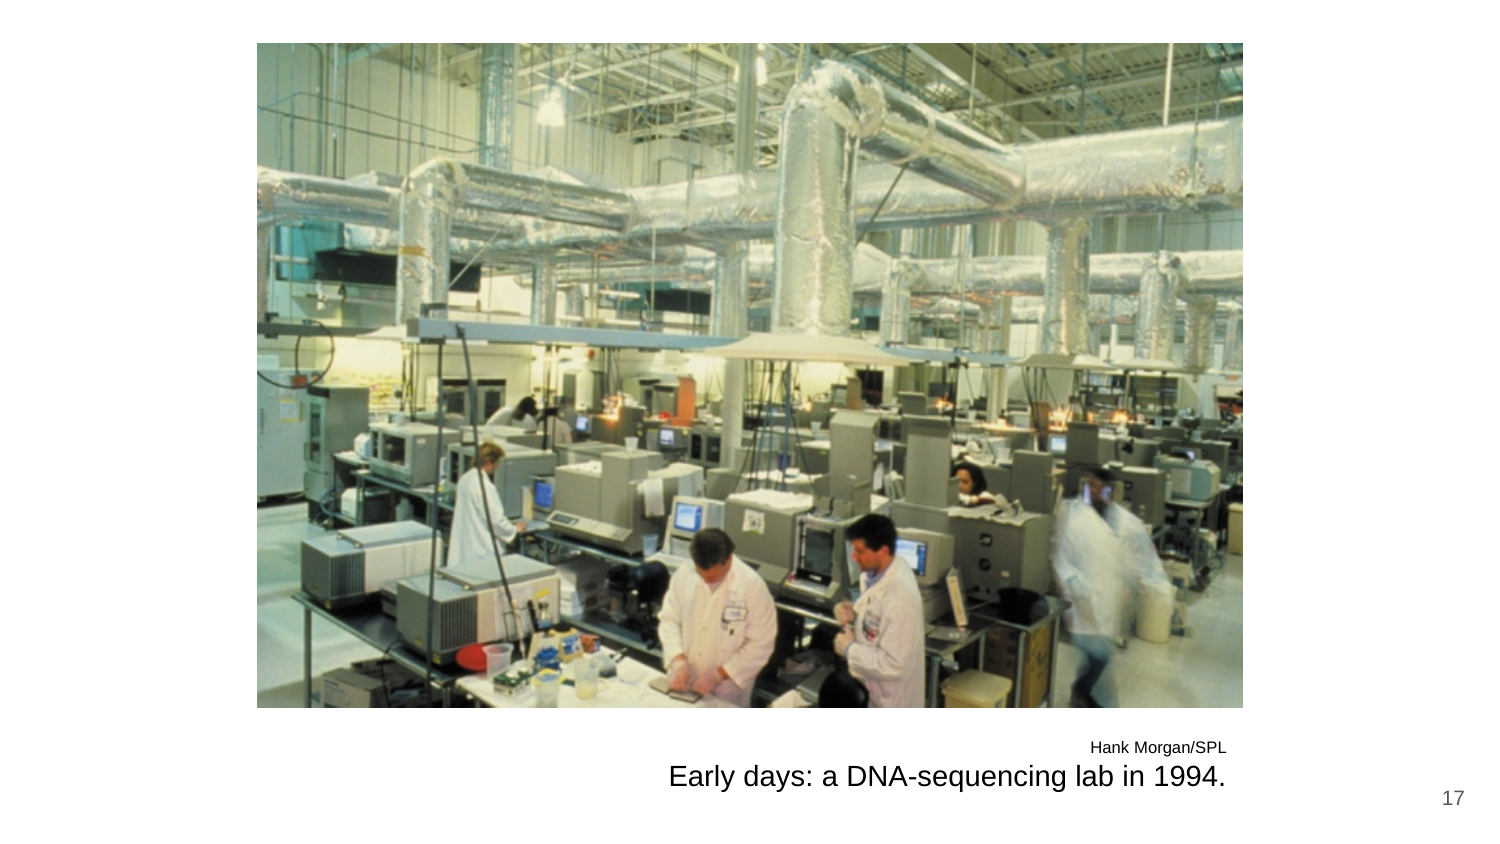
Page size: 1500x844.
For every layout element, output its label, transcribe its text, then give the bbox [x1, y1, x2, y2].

slide_number 17 [1389, 764, 1480, 830]
picture [257, 43, 1243, 709]
text_box Hank Morgan/SPL Early days: a DNA-sequencing lab in 1994. [274, 722, 1243, 800]
